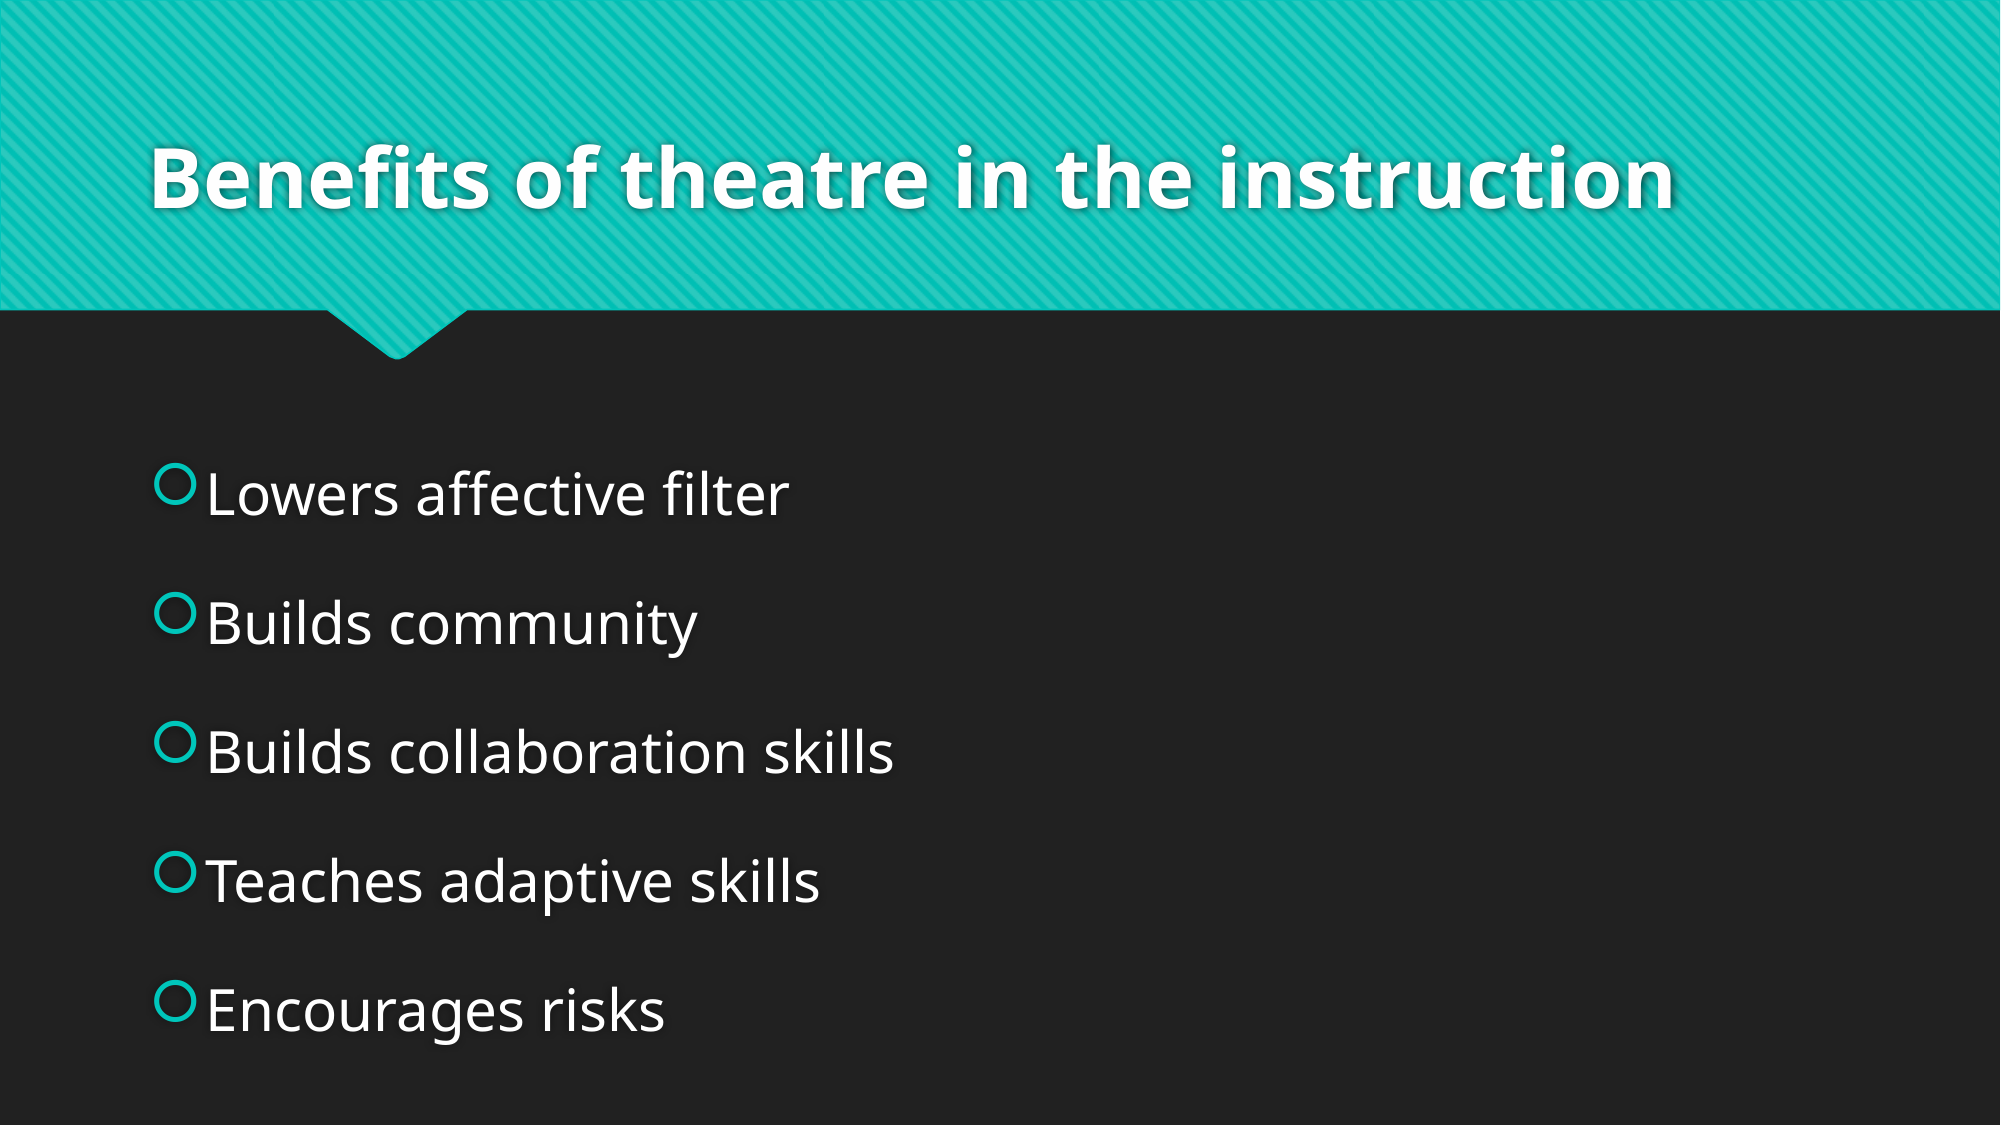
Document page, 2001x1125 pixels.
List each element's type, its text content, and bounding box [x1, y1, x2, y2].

list Lowers affective filter Builds community Builds collaboration skills Teaches adaptive skills Encourages risks [134, 364, 1926, 1101]
title Benefits of theatre in the instruction [132, 73, 1868, 233]
